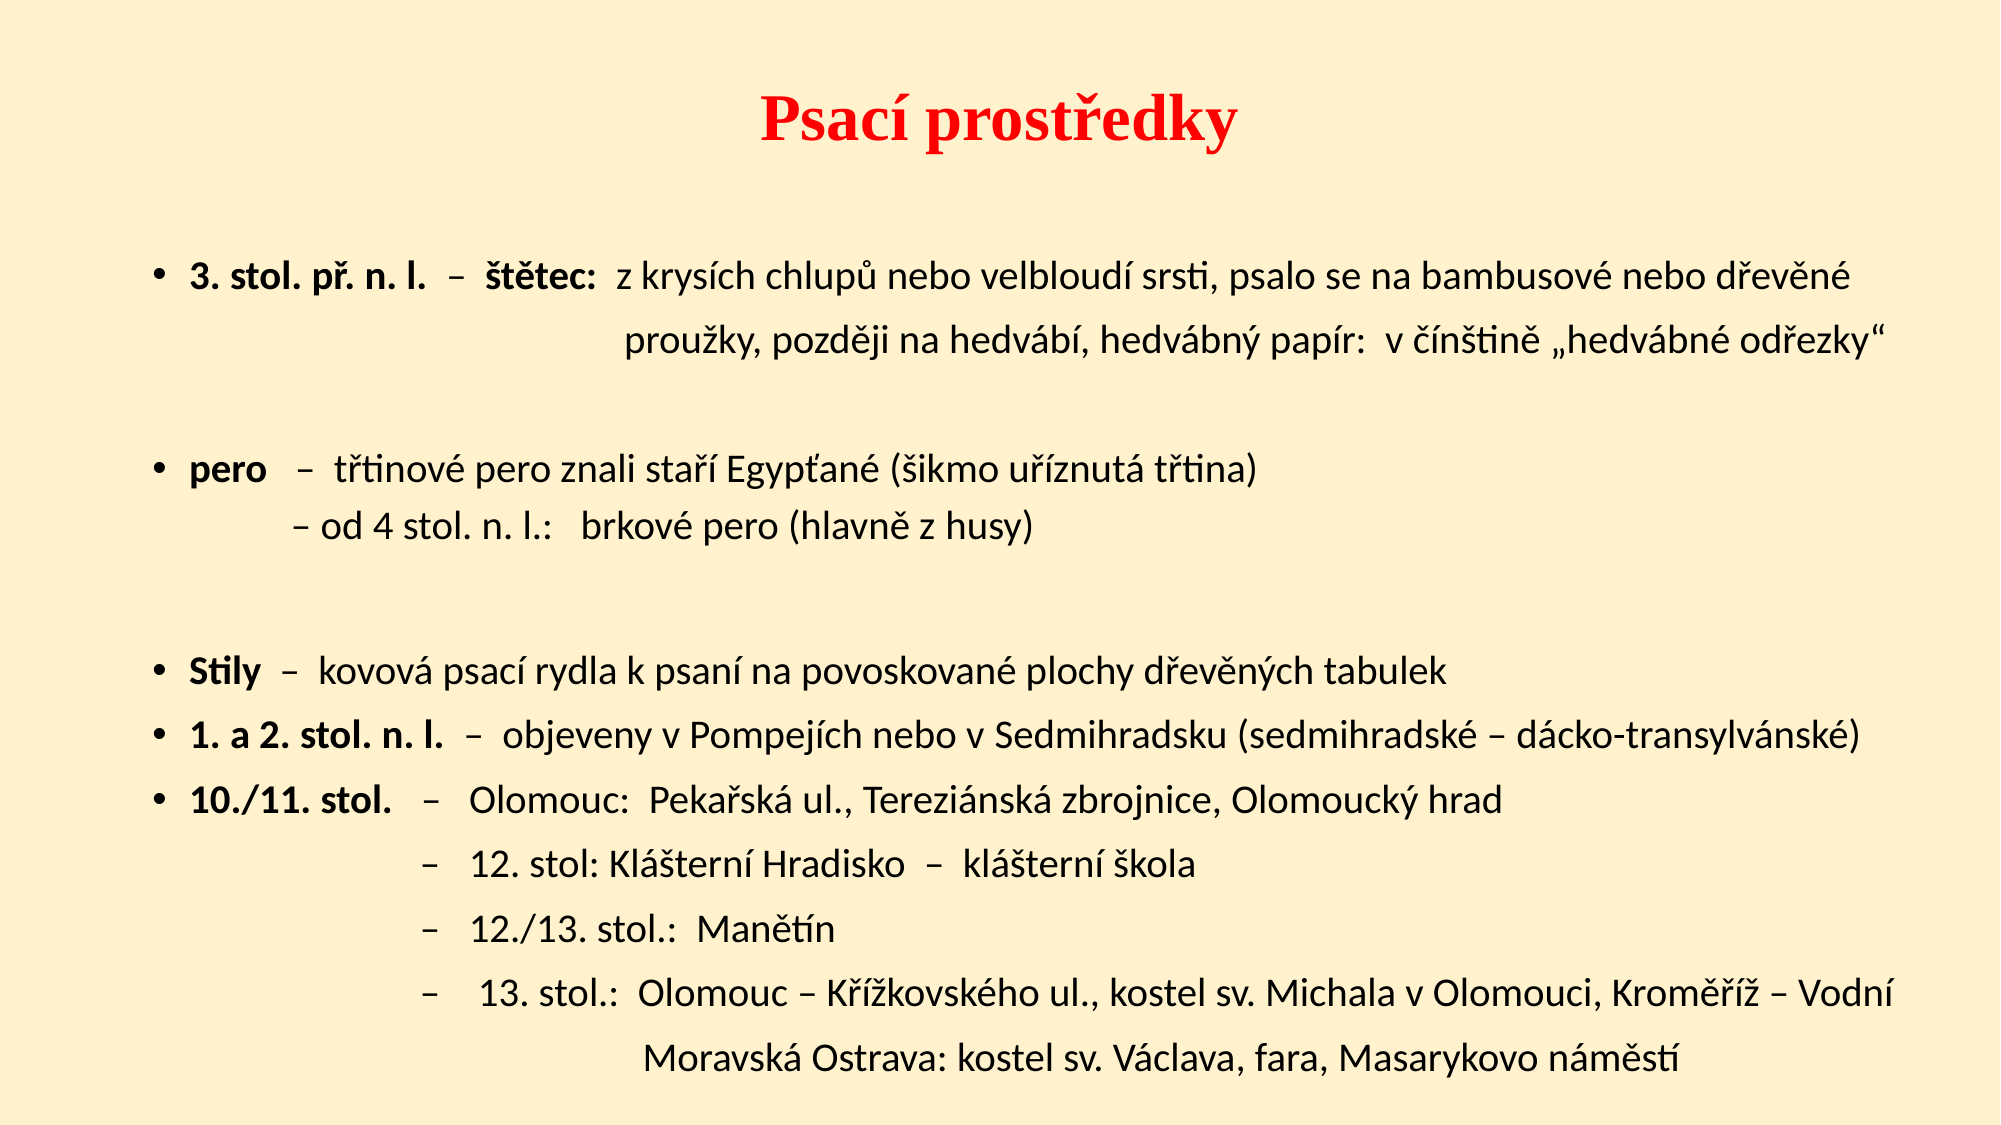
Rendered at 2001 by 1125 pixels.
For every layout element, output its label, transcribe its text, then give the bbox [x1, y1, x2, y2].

list 3. stol. př. n. l. – štětec: z krysích chlupů nebo velbloudí srsti, psalo se na bambusové nebo dřevěné proužky, později na hedvábí, hedvábný papír: v čínštině „hedvábné odřezky“ pero – třtinové pero znali staří Egypťané (šikmo uříznutá třtina) – od 4 stol. n. l.: brkové pero (hlavně z husy) Stily – kovová psací rydla k psaní na povoskované plochy dřevěných tabulek 1. a 2. stol. n. l. – objeveny v Pompejích nebo v Sedmihradsku (sedmihradské – dácko-transylvánské) 10./11. stol. – Olomouc: Pekařská ul., Tereziánská zbrojnice, Olomoucký hrad – 12. stol: Klášterní Hradisko – klášterní škola – 12./13. stol.: Manětín – 13. stol.: Olomouc – Křížkovského ul., kostel sv. Michala v Olomouci, Kroměříž – Vodní Moravská Ostrava: kostel sv. Václava, fara, Masarykovo náměstí [137, 177, 1952, 1125]
title Psací prostředky [137, 59, 1863, 177]
